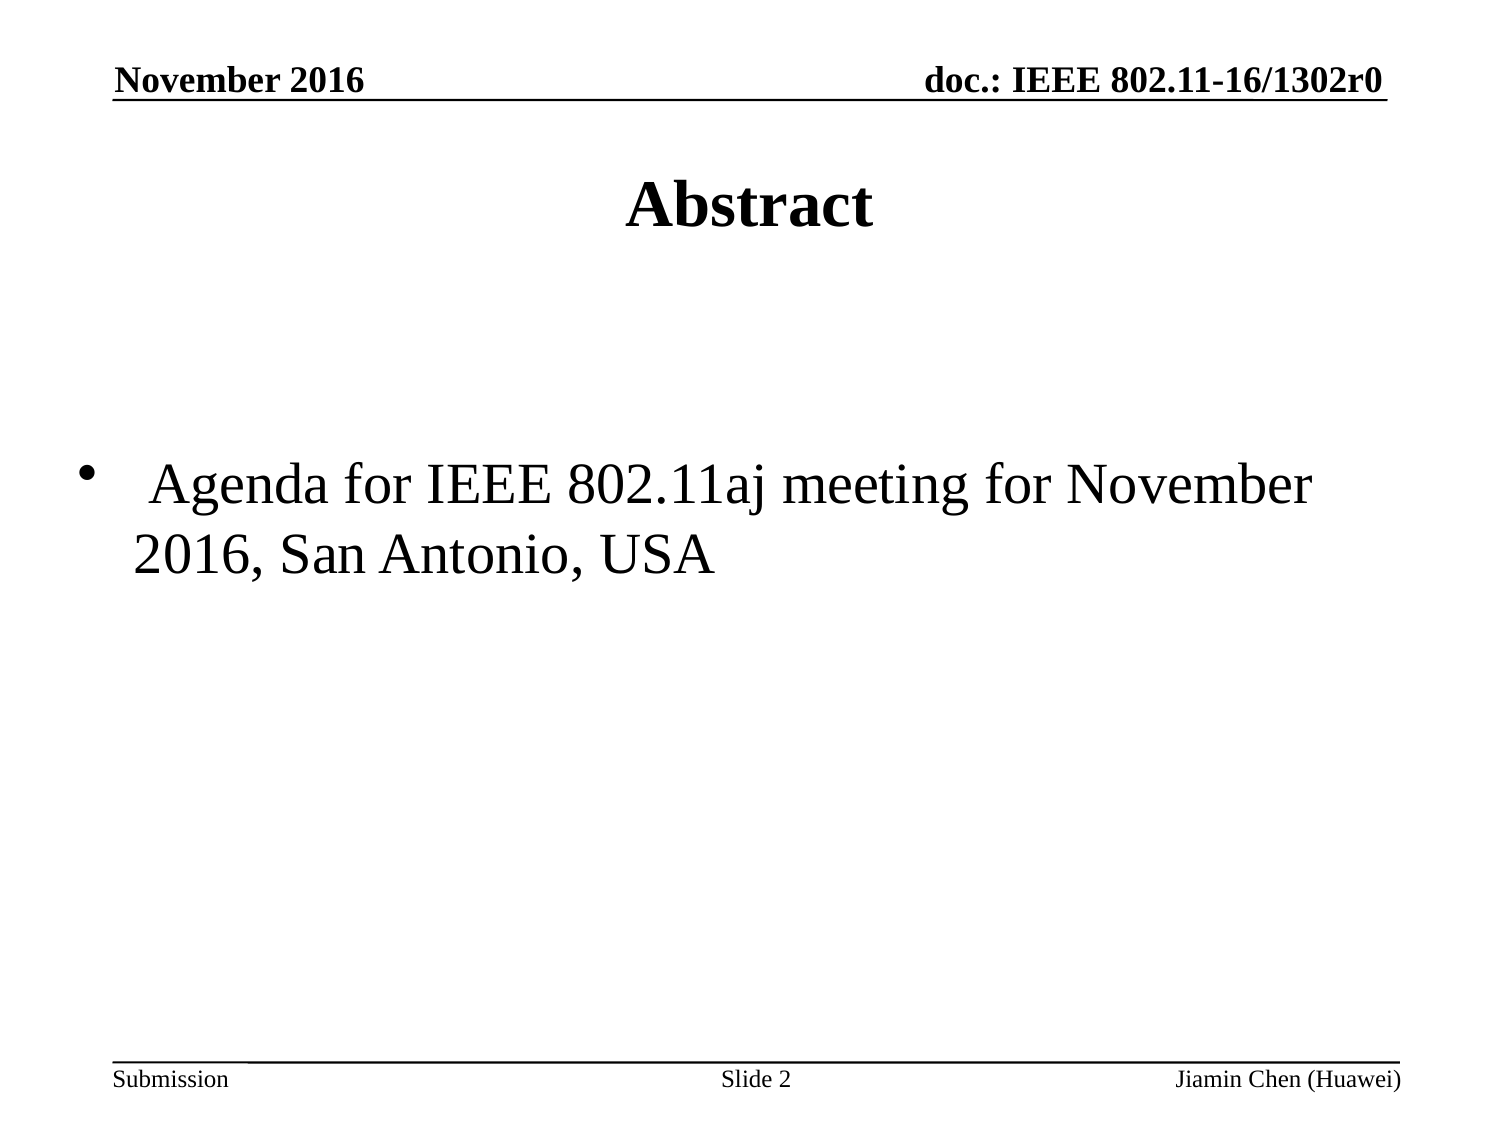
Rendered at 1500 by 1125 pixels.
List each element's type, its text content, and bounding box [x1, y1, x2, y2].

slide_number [114, 54, 374, 101]
text_box Agenda for IEEE 802.11aj meeting for November 2016, San Antonio, USA [62, 437, 1450, 713]
footer Jiamin Chen (Huawei) [480, 1061, 1402, 1093]
text_box Abstract [112, 112, 1388, 288]
